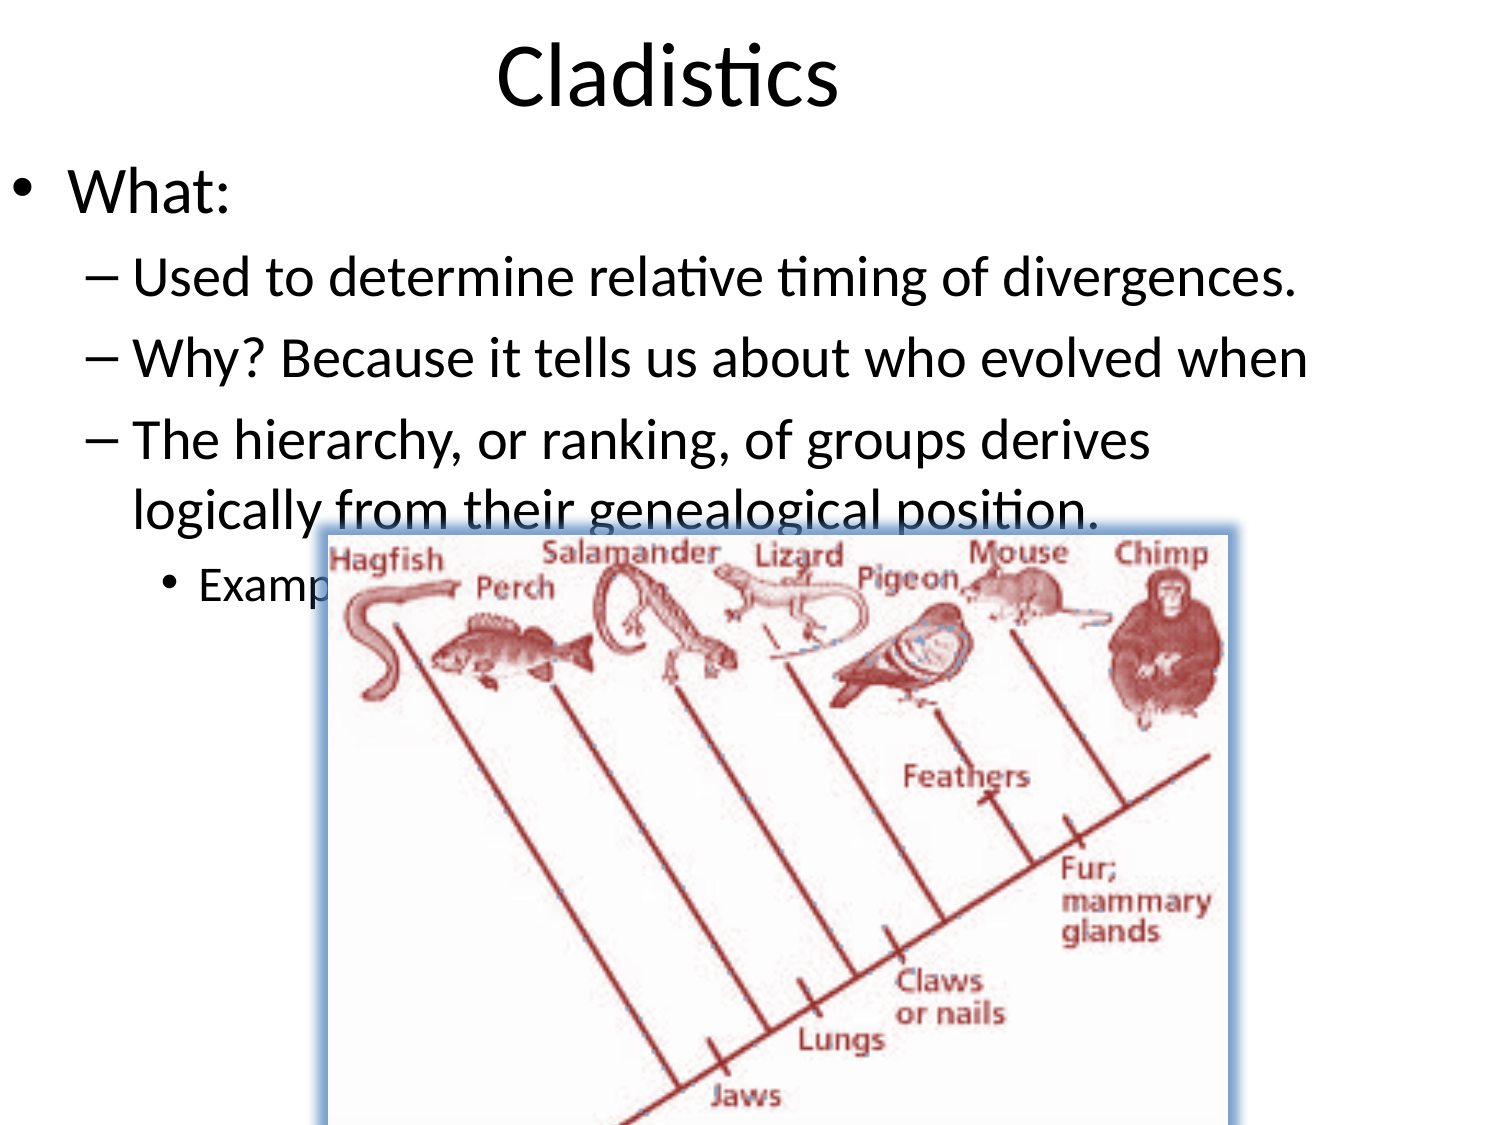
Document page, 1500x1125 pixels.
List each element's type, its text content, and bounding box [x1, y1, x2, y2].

title Cladistics [75, 0, 1263, 138]
list What: Used to determine relative timing of divergences. Why? Because it tells us about who evolved when The hierarchy, or ranking, of groups derives logically from their genealogical position. Example: [0, 138, 1342, 983]
picture [328, 535, 1228, 1125]
